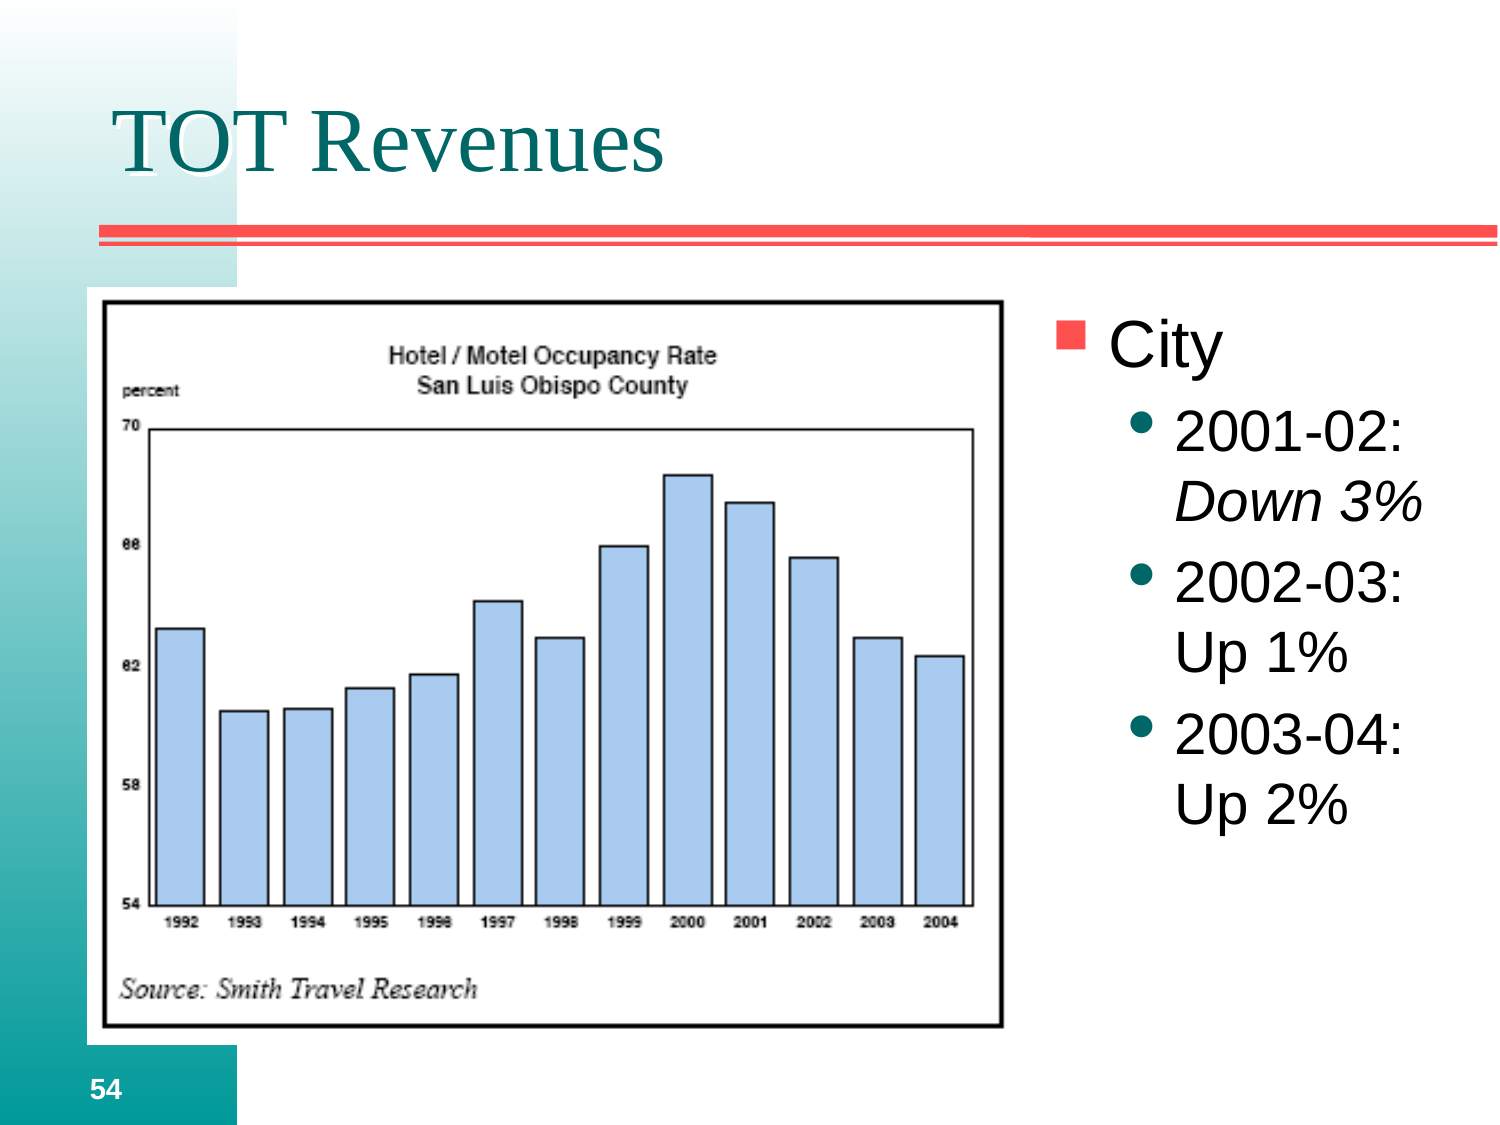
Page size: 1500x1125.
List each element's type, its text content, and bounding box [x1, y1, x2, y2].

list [87, 287, 1026, 1045]
slide_number 54 [62, 1050, 138, 1125]
list City 2001-02: Down 3% 2002-03: Up 1% 2003-04: Up 2% [1037, 293, 1463, 1013]
title TOT Revenues [96, 43, 1375, 225]
